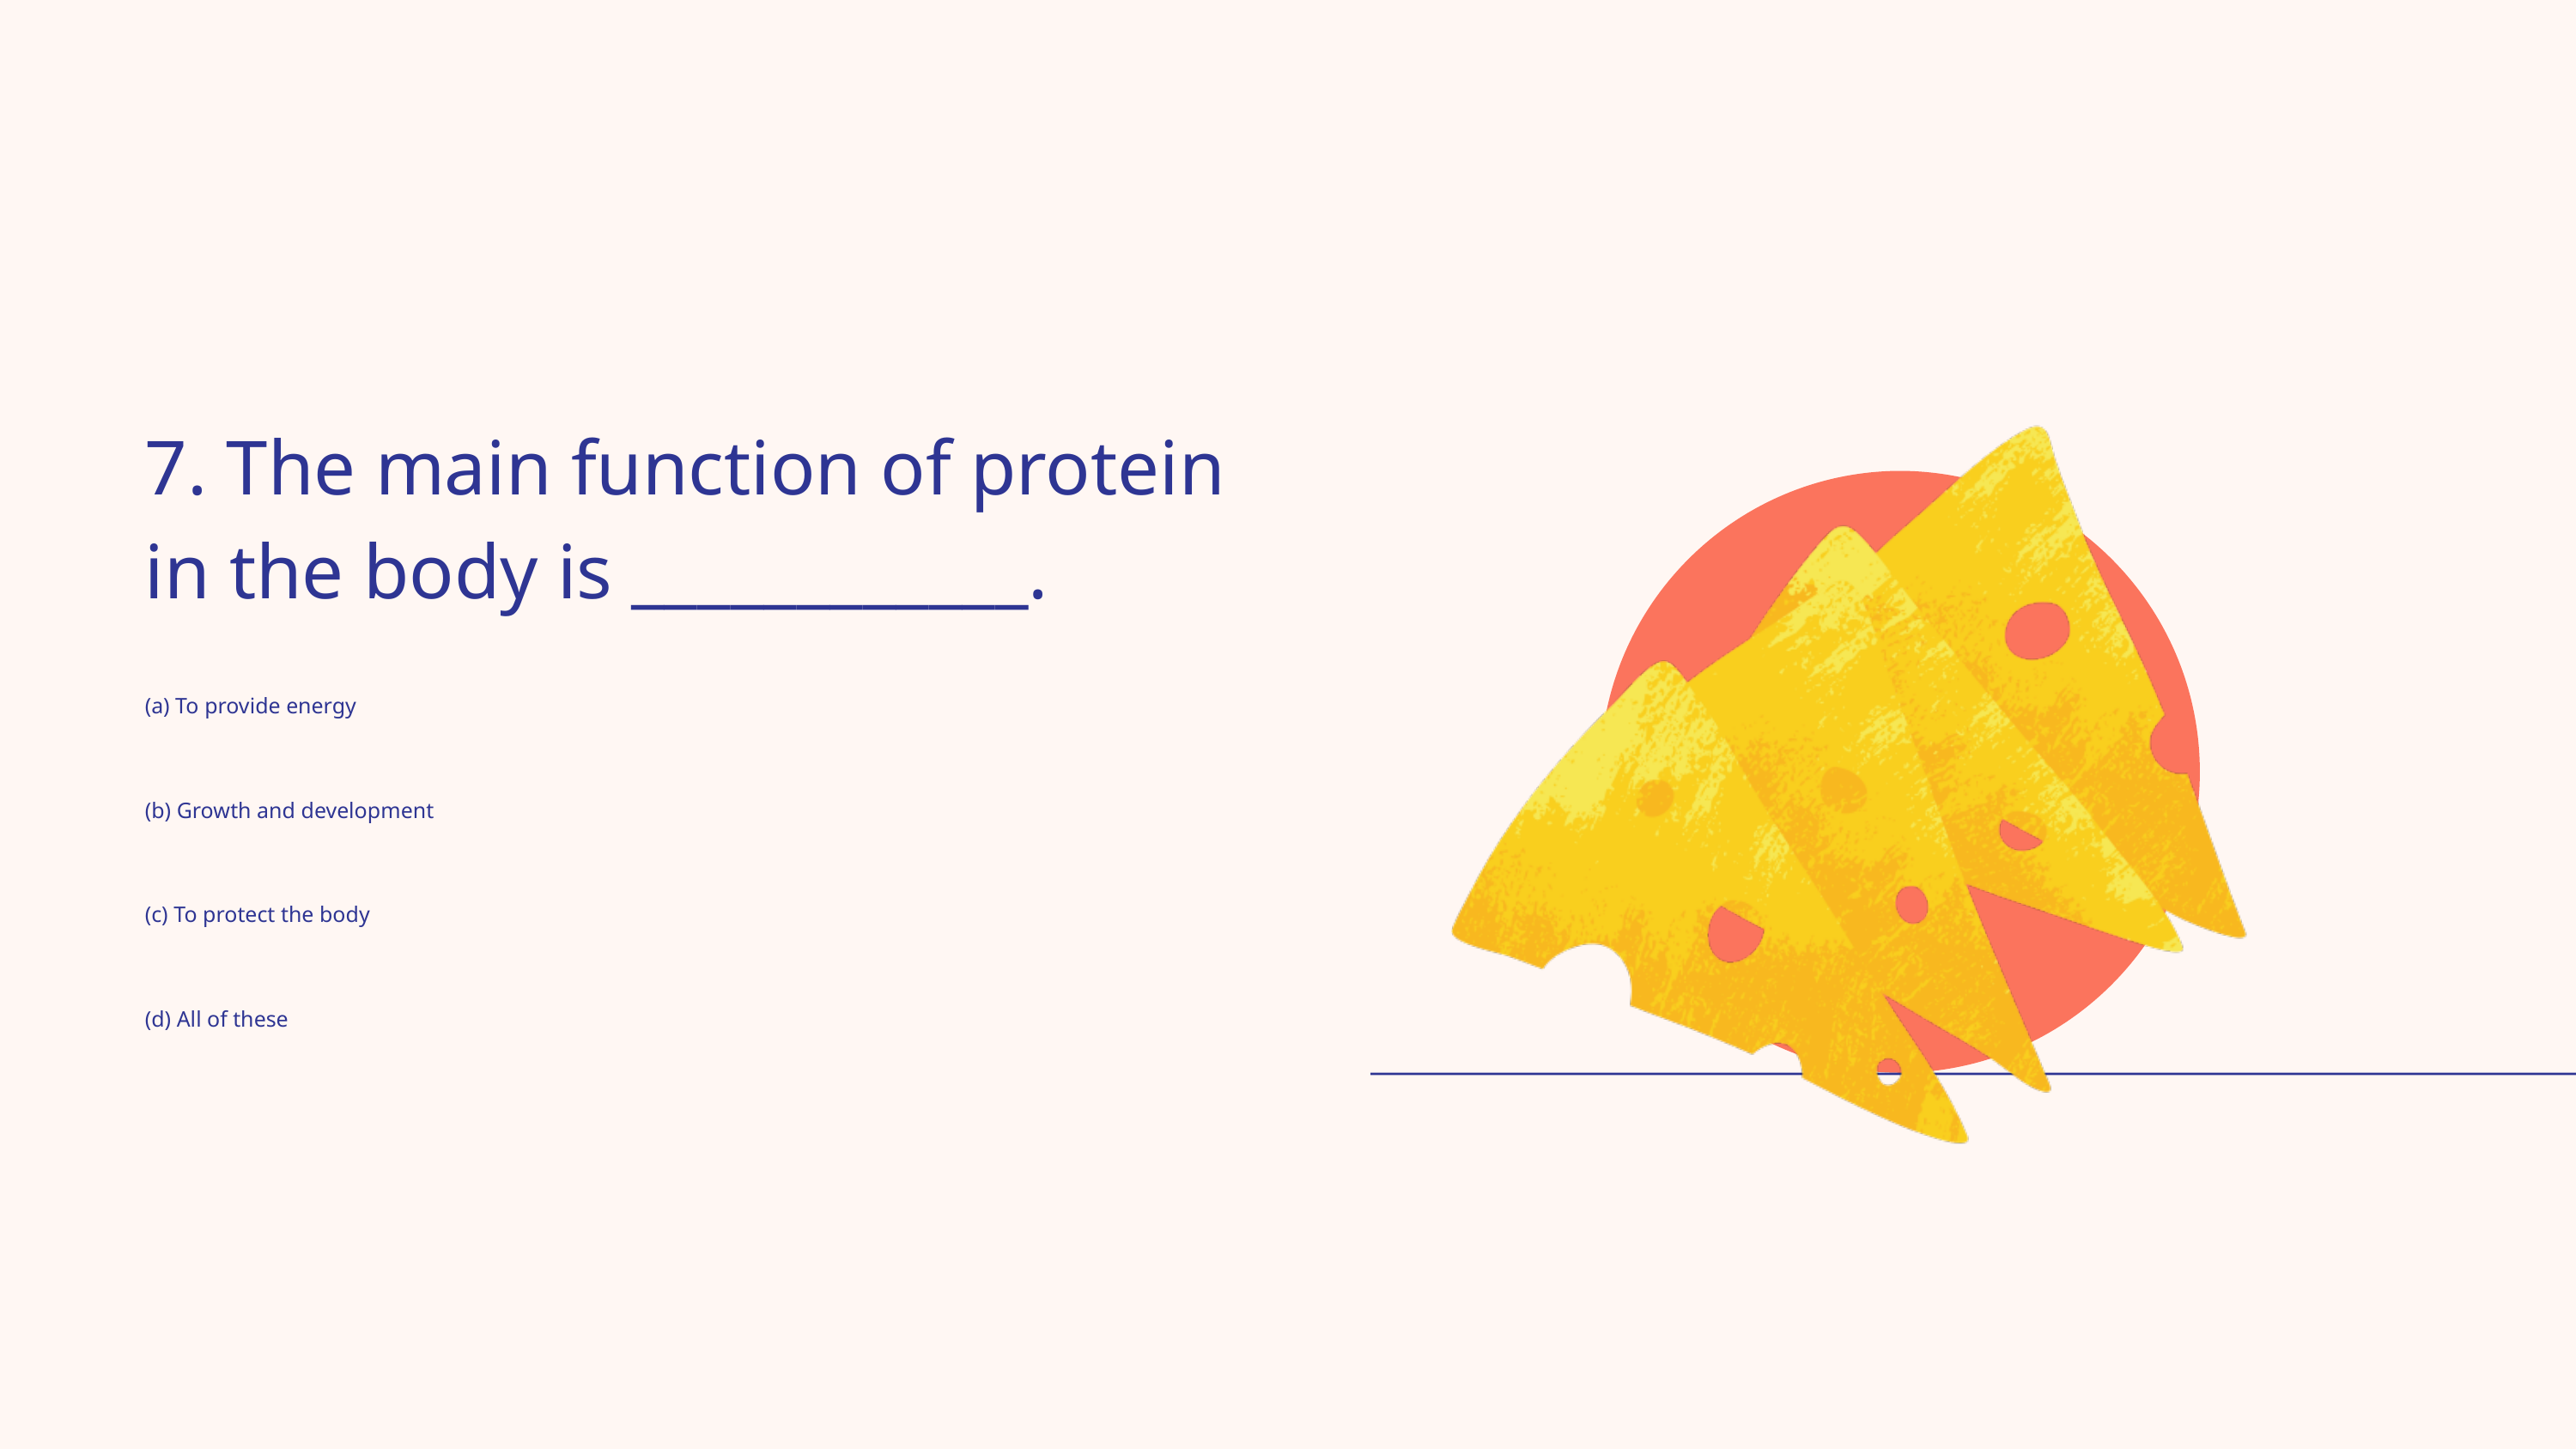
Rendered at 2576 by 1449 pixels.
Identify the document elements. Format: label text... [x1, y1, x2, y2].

text_box [2256, 1072, 2576, 1076]
text_box [1370, 1072, 1447, 1076]
text_box 7. The main function of protein in the body is ____________. (a) To provide energy (b) Growth and development (c) To protect the body (d) All of these [144, 405, 1233, 1032]
picture [1451, 418, 2252, 1156]
